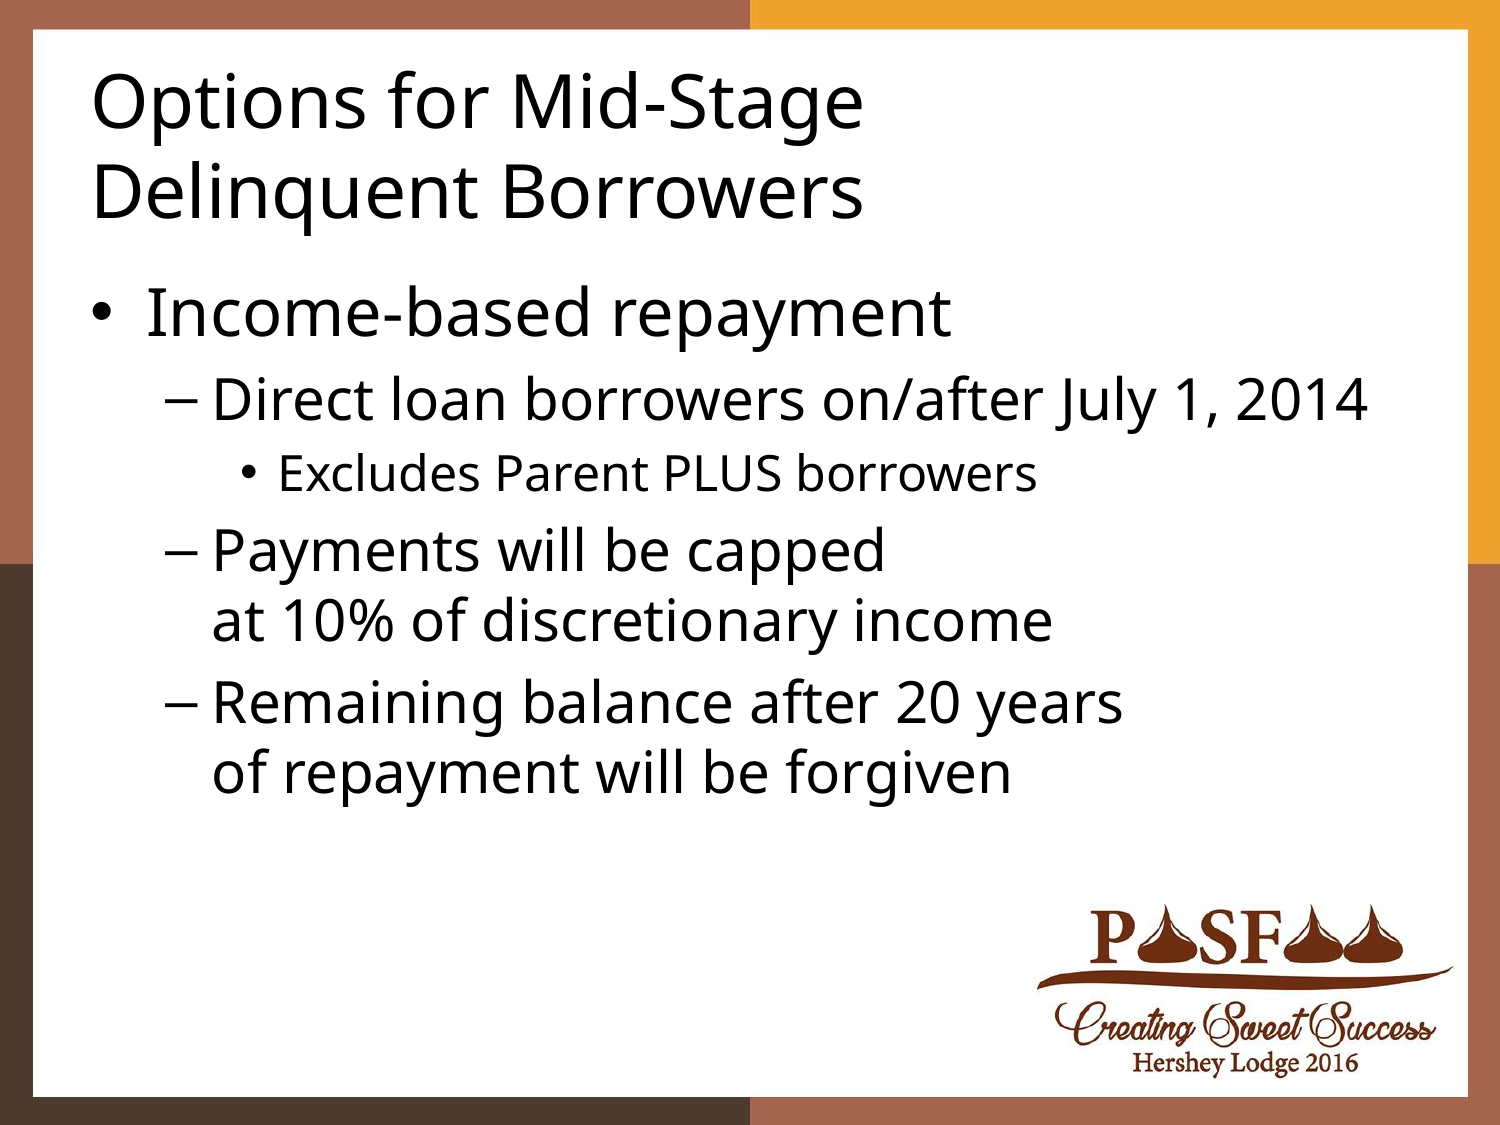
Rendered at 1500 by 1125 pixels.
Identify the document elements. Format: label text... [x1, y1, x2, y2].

picture [0, 0, 1500, 1125]
title Options for Mid-Stage Delinquent Borrowers [75, 50, 1425, 238]
list Income-based repayment Direct loan borrowers on/after July 1, 2014 Excludes Parent PLUS borrowers Payments will be capped at 10% of discretionary income Remaining balance after 20 years of repayment will be forgiven [75, 262, 1425, 1005]
